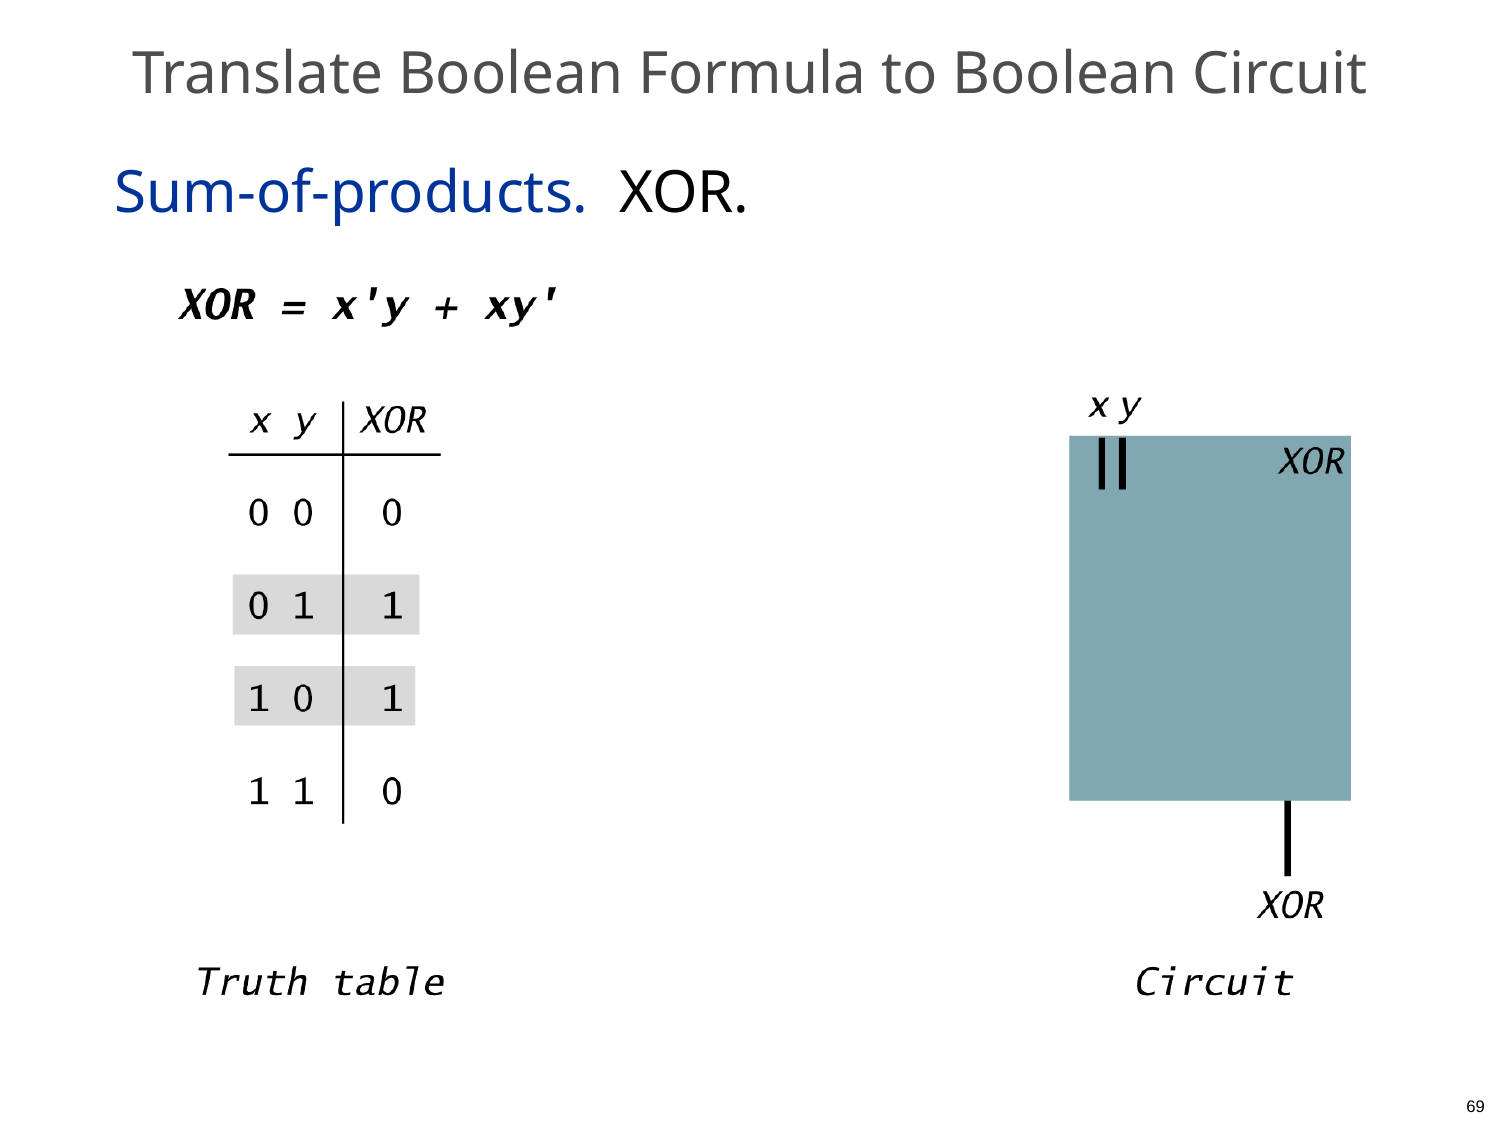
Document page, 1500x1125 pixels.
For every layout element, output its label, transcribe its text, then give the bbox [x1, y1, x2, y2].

title Translate Boolean Formula to Boolean Circuit [0, 24, 1500, 134]
picture [176, 283, 1351, 1004]
slide_number 69 [1187, 1087, 1500, 1125]
list Sum-of-products. XOR. [99, 149, 1388, 1038]
